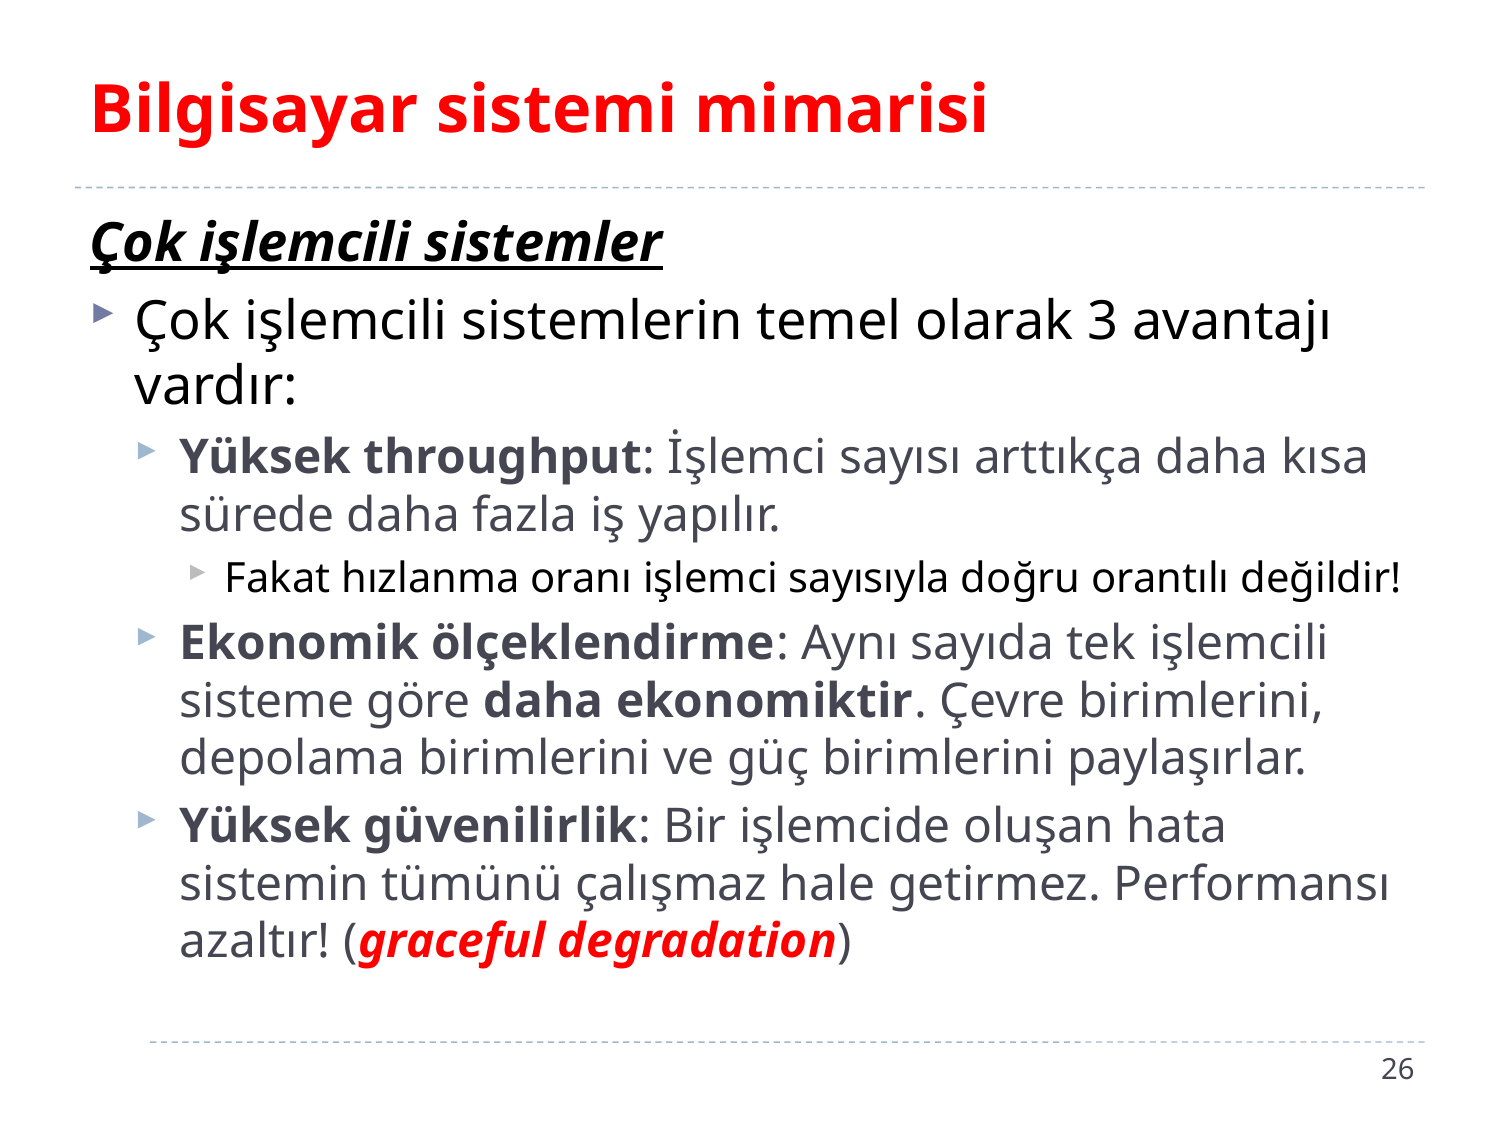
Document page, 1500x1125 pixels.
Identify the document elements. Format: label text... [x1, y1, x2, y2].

list Çok işlemcili sistemler Çok işlemcili sistemlerin temel olarak 3 avantajı vardır: Yüksek throughput: İşlemci sayısı arttıkça daha kısa sürede daha fazla iş yapılır. Fakat hızlanma oranı işlemci sayısıyla doğru orantılı değildir! Ekonomik ölçeklendirme: Aynı sayıda tek işlemcili sisteme göre daha ekonomiktir. Çevre birimlerini, depolama birimlerini ve güç birimlerini paylaşırlar. Yüksek güvenilirlik: Bir işlemcide oluşan hata sistemin tümünü çalışmaz hale getirmez. Performansı azaltır! (graceful degradation) [75, 200, 1425, 1010]
slide_number 26 [1080, 1042, 1430, 1103]
title Bilgisayar sistemi mimarisi [75, 24, 1425, 188]
